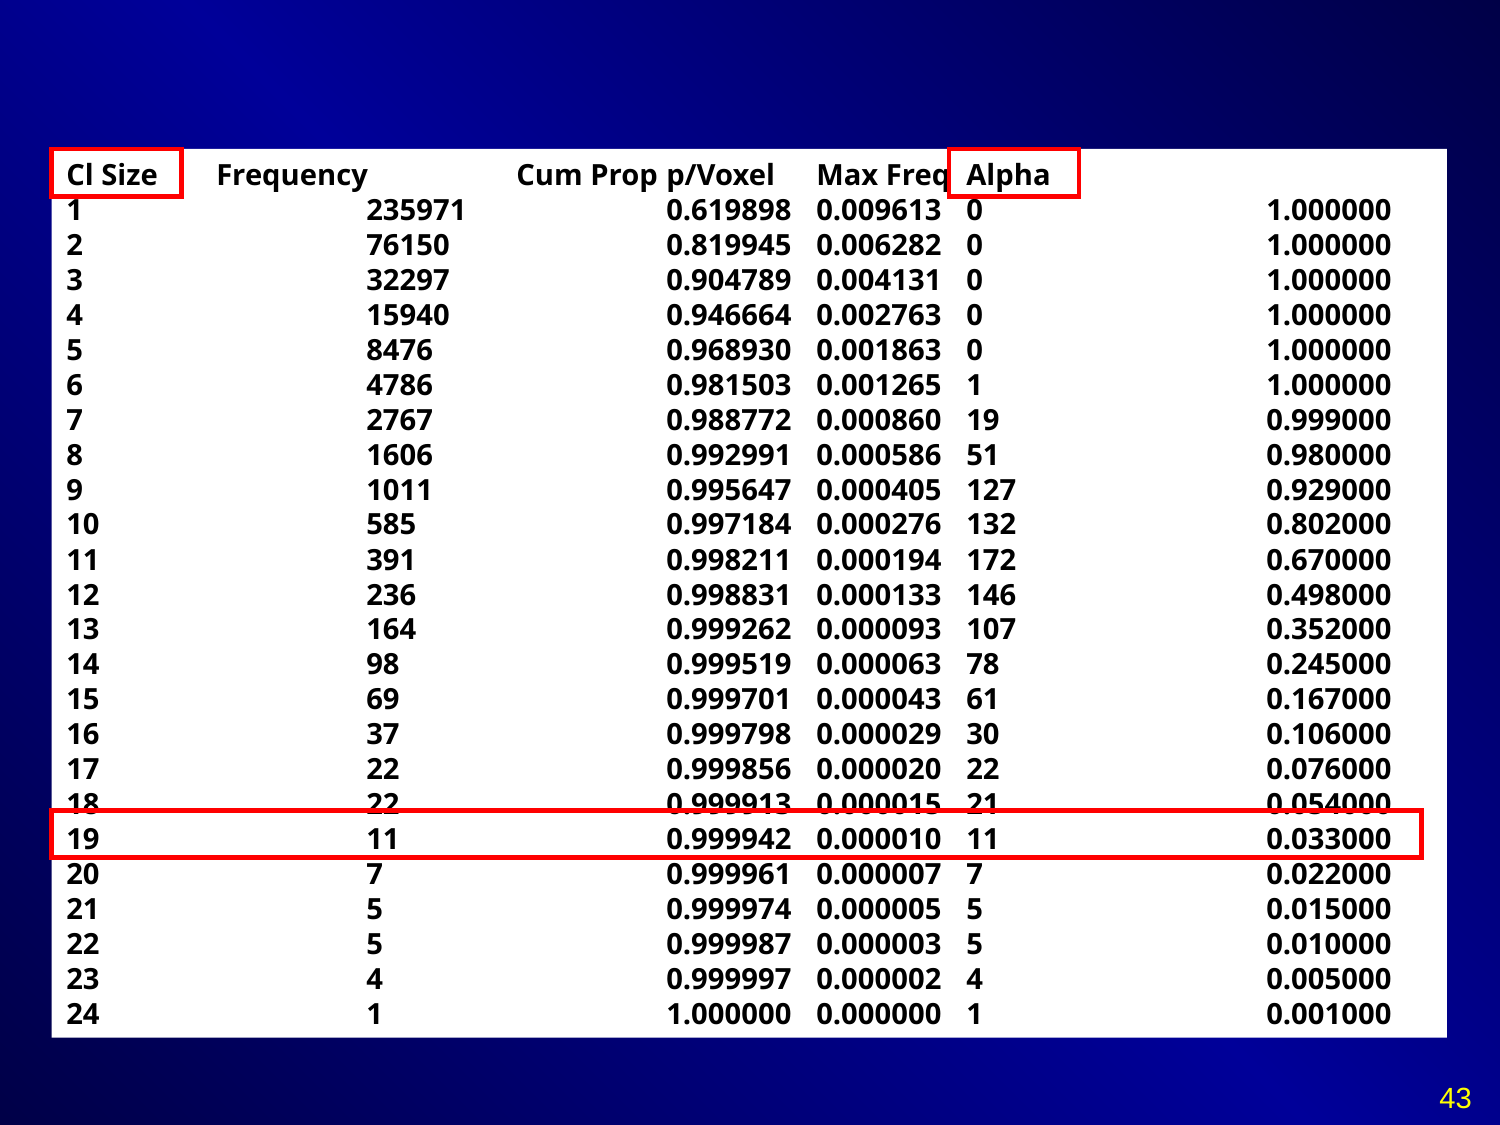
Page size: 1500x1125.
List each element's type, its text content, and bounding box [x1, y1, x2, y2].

text_box [949, 148, 1079, 197]
text_box [51, 148, 182, 197]
text_box Cl Size Frequency Cum Prop p/Voxel Max Freq Alpha 1 235971 0.619898 0.009613 0 1.000000 2 76150 0.819945 0.006282 0 1.000000 3 32297 0.904789 0.004131 0 1.000000 4 15940 0.946664 0.002763 0 1.000000 5 8476 0.968930 0.001863 0 1.000000 6 4786 0.981503 0.001265 1 1.000000 7 2767 0.988772 0.000860 19 0.999000 8 1606 0.992991 0.000586 51 0.980000 9 1011 0.995647 0.000405 127 0.929000 10 585 0.997184 0.000276 132 0.802000 11 391 0.998211 0.000194 172 0.670000 12 236 0.998831 0.000133 146 0.498000 13 164 0.999262 0.000093 107 0.352000 14 98 0.999519 0.000063 78 0.245000 15 69 0.999701 0.000043 61 0.167000 16 37 0.999798 0.000029 30 0.106000 17 22 0.999856 0.000020 22 0.076000 18 22 0.999913 0.000015 21 0.054000 19 11 0.999942 0.000010 11 0.033000 20 7 0.999961 0.000007 7 0.022000 21 5 0.999974 0.000005 5 0.015000 22 5 0.999987 0.000003 5 0.010000 23 4 0.999997 0.000002 4 0.005000 24 1 1.000000 0.000000 1 0.001000 [51, 148, 1447, 1038]
footer 43 [1411, 1072, 1500, 1125]
text_box [51, 810, 1422, 858]
